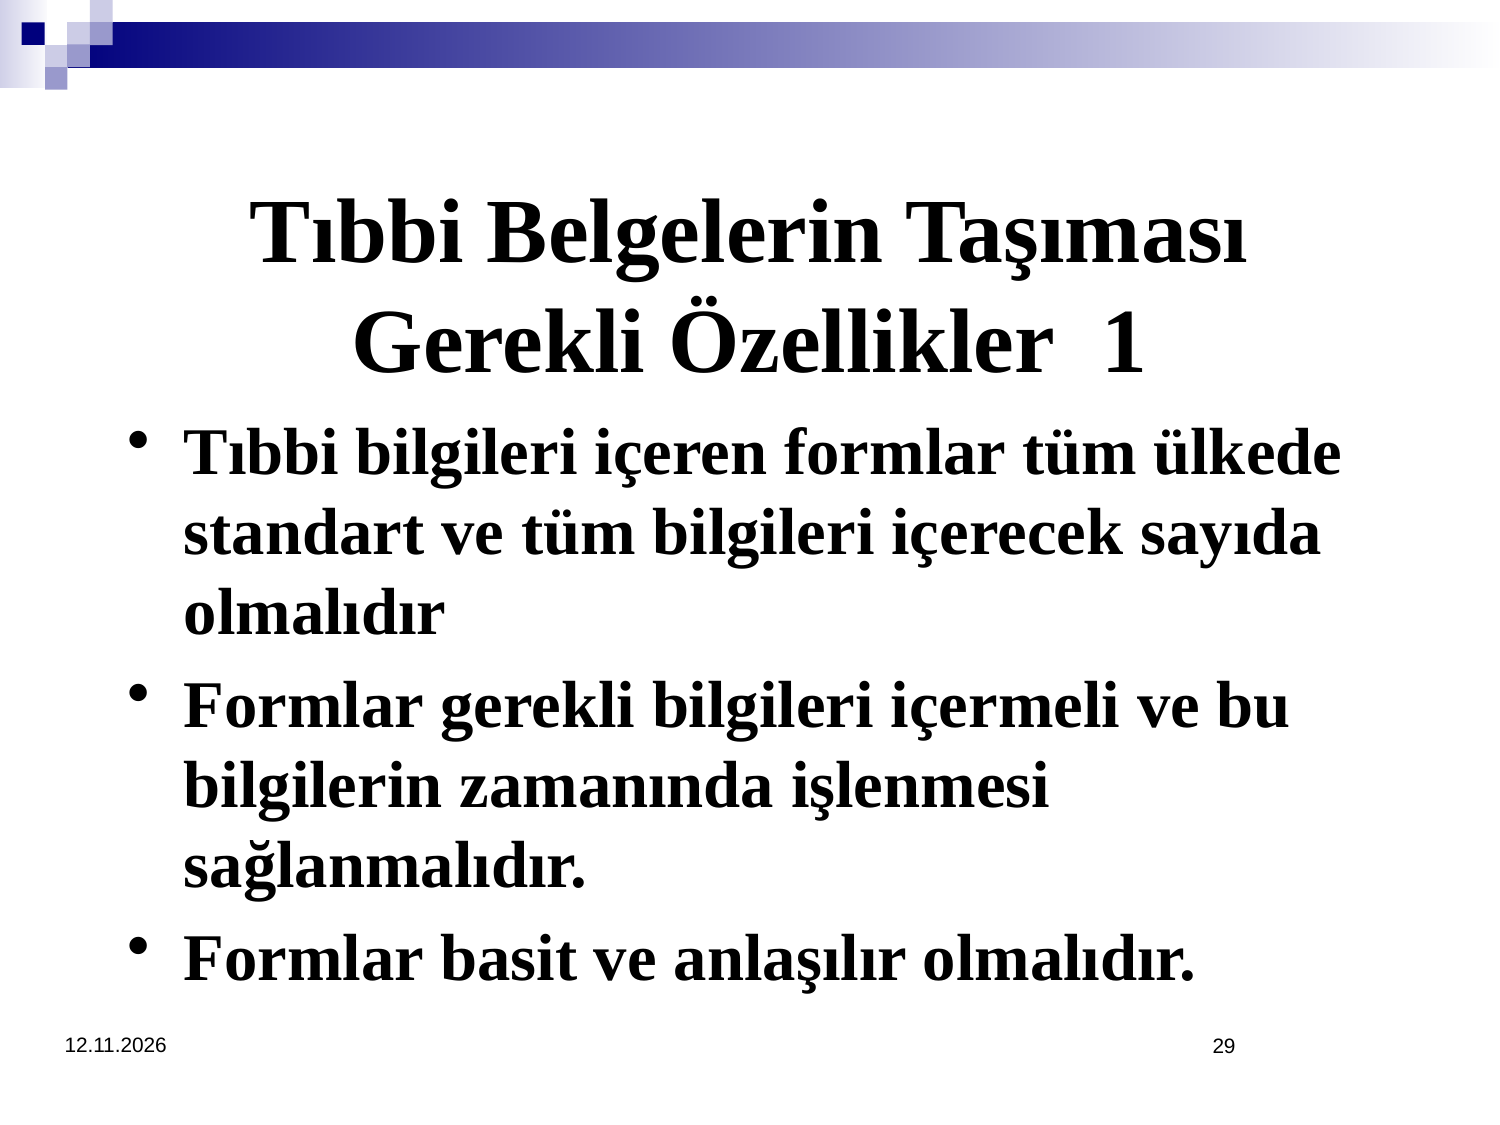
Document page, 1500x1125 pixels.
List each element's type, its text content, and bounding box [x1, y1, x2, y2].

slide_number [49, 1023, 343, 1103]
text_box Tıbbi bilgileri içeren formlar tüm ülkede standart ve tüm bilgileri içerecek sayıda olmalıdır Formlar gerekli bilgileri içermeli ve bu bilgilerin zamanında işlenmesi sağlanmalıdır. Formlar basit ve anlaşılır olmalıdır. [112, 399, 1388, 1075]
text_box Tıbbi Belgelerin Taşıması Gerekli Özellikler 1 [112, 187, 1388, 375]
slide_number 29 [962, 1024, 1251, 1104]
